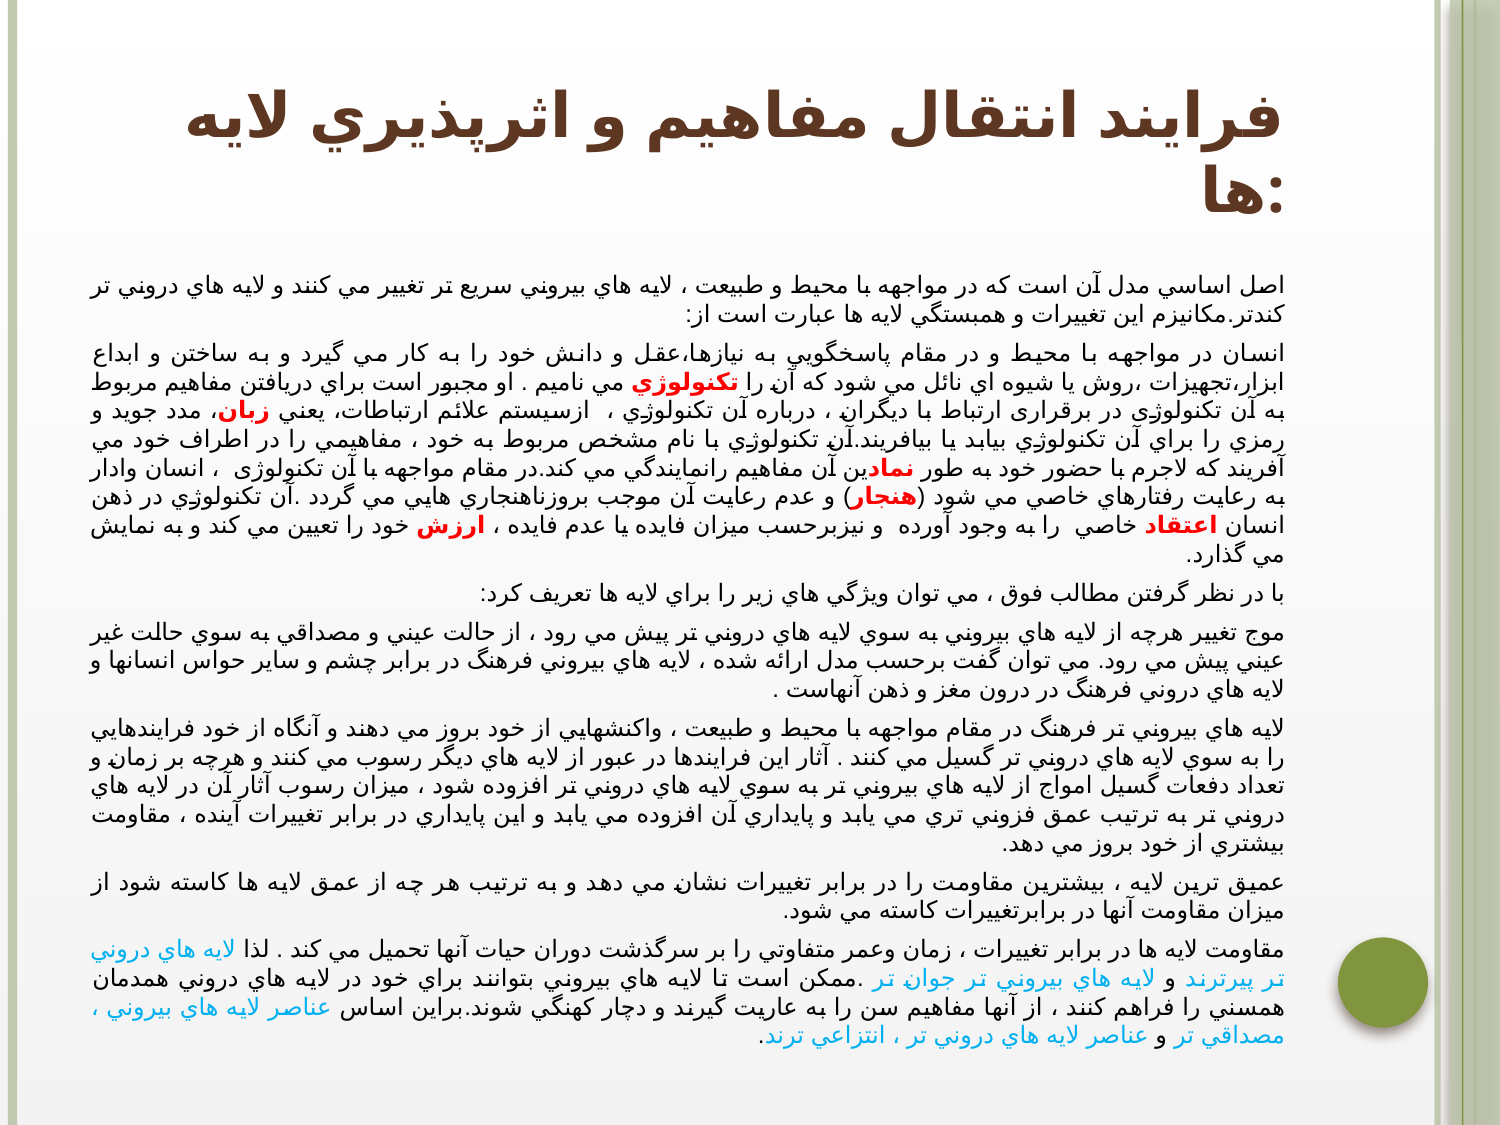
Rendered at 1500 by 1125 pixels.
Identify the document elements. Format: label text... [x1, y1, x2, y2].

title فرايند انتقال مفاهيم و اثرپذيري لايه ها: [75, 45, 1300, 233]
list اصل اساسي مدل آن است كه در مواجهه با محيط و طبيعت ، لايه هاي بيروني سريع تر تغيير مي كنند و لايه هاي دروني تر كندتر.مكانيزم اين تغييرات و همبستگي لايه ها عبارت است از: انسان در مواجهه با محيط و در مقام پاسخگویي به نيازها،عقل و دانش خود را به كار مي گيرد و به ساختن و ابداع ابزار،تجهيزات ،روش يا شيوه اي نائل مي شود كه آن را تكنولوژي مي ناميم . او مجبور است براي دریافتن مفاهیم مربوط به آن تکنولوژی در برقراری ارتباط با دیگران ، درباره آن تكنولوژي ، ازسيستم علائم ارتباطات، يعني زبان، مدد جويد و رمزي را براي آن تكنولوژي بيابد يا بيافريند.آن تكنولوژي با نام مشخص مربوط به خود ، مفاهيمي را در اطراف خود مي آفريند كه لاجرم با حضور خود به طور نمادين آن مفاهيم رانمايندگي مي كند.در مقام مواجهه با آن تکنولوژی ، انسان وادار به رعايت رفتارهاي خاصي مي شود (هنجار) و عدم رعايت آن موجب بروزناهنجاري هایي مي گردد .آن تكنولوژي در ذهن انسان اعتقاد خاصي را به وجود آورده و نيزبرحسب ميزان فايده يا عدم فايده ، ارزش خود را تعيين مي كند و به نمايش مي گذارد. با در نظر گرفتن مطالب فوق ، مي توان ويژگي هاي زير را براي لايه ها تعريف كرد: موج تغيير هرچه از لايه هاي بيروني به سوي لايه هاي دروني تر پيش مي رود ، از حالت عيني و مصداقي به سوي حالت غير عيني پيش مي رود. مي توان گفت برحسب مدل ارائه شده ، لايه هاي بيروني فرهنگ در برابر چشم و ساير حواس انسانها و لايه هاي دروني فرهنگ در درون مغز و ذهن آنهاست . لايه هاي بيروني تر فرهنگ در مقام مواجهه با محيط و طبيعت ، واكنشهايي از خود بروز مي دهند و آنگاه از خود فرايندهايي را به سوي لايه هاي دروني تر گسيل مي كنند . آثار اين فرايندها در عبور از لايه هاي ديگر رسوب مي كنند و هرچه بر زمان و تعداد دفعات گسيل امواج از لايه هاي بيروني تر به سوي لايه هاي دروني تر افزوده شود ،‌ ميزان رسوب آثار آن در لايه هاي دروني تر به ترتيب عمق فزوني تري مي يابد و پايداري آن افزوده مي يابد و اين پايداري در برابر تغييرات آينده ، مقاومت بيشتري از خود بروز مي دهد. عميق ترين لايه ، بيشترين مقاومت را در برابر تغييرات نشان مي دهد و به ترتيب هر چه از عمق لايه ها كاسته شود از ميزان مقاومت آنها در برابرتغييرات كاسته مي شود. مقاومت لايه ها در برابر تغييرات ، زمان وعمر متفاوتي را بر سرگذشت دوران حيات آنها تحميل مي كند . لذا لايه هاي دروني تر پيرترند و لايه هاي بيروني تر جوان تر .ممكن است تا لايه هاي بيروني بتوانند براي خود در لايه هاي دروني همدمان همسني را فراهم كنند ، از آنها مفاهيم سن را به عاريت گيرند و دچار كهنگي شوند.براين اساس عناصر لايه هاي بيروني ، مصداقي تر و عناصر لايه هاي دروني تر ، انتزاعي ترند. [74, 262, 1301, 1063]
